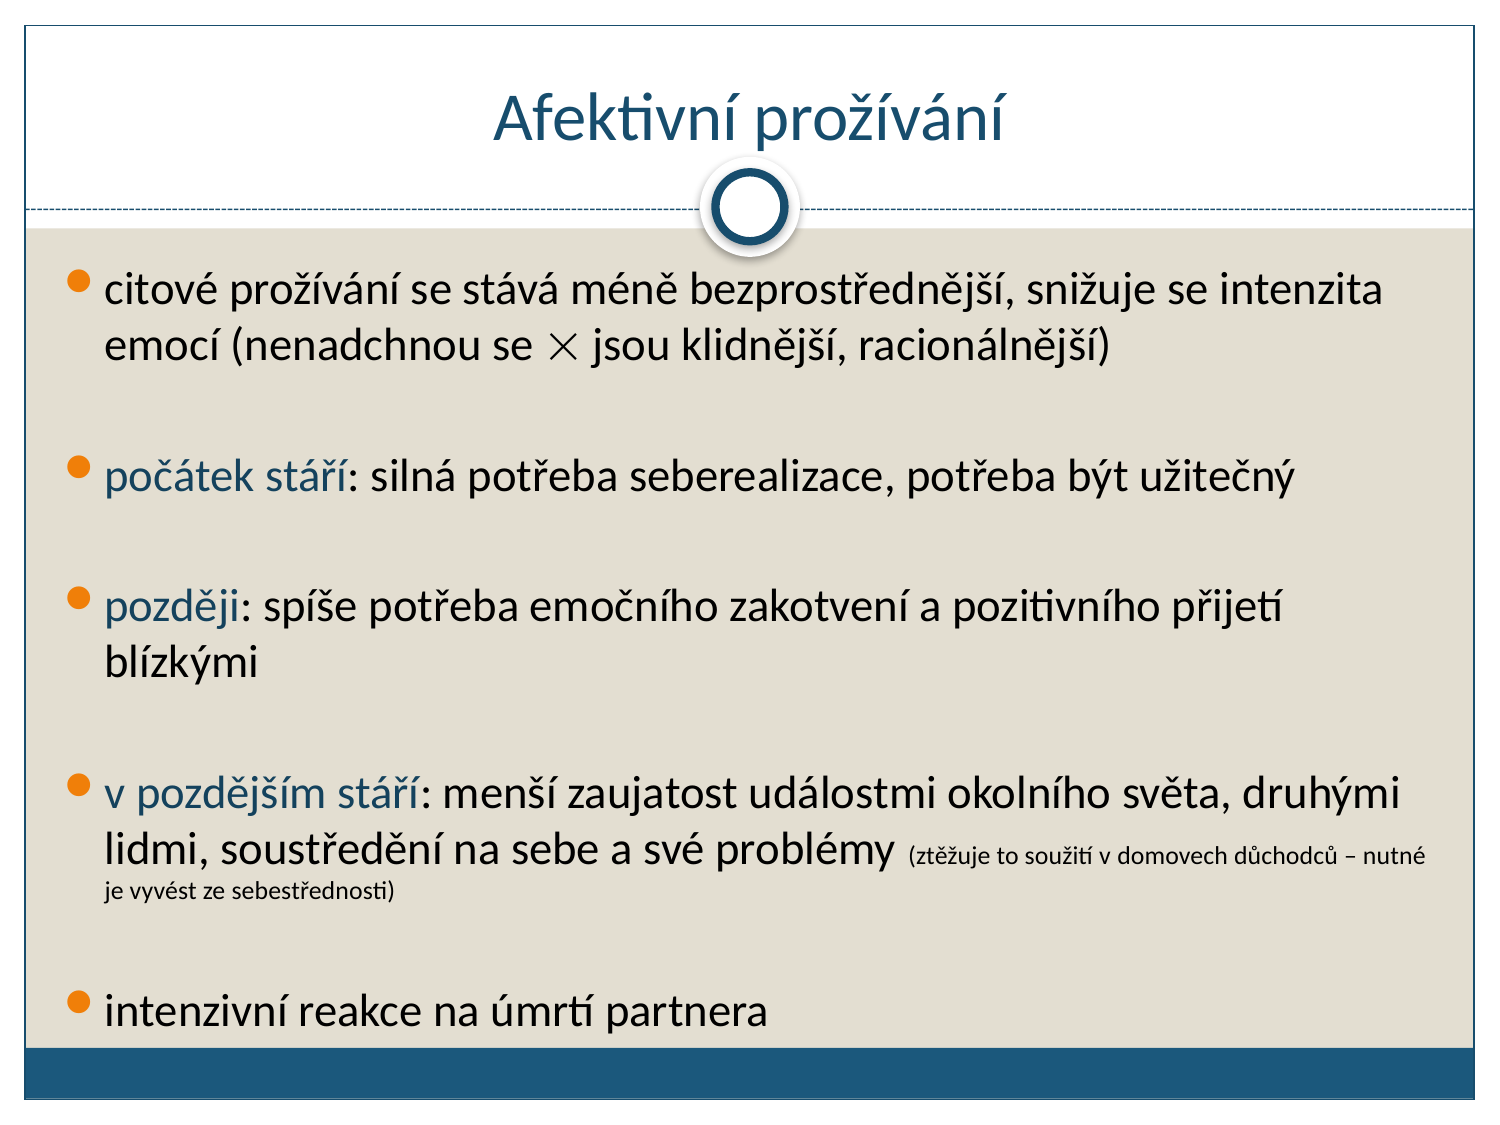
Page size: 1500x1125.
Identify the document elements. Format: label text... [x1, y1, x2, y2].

title Afektivní prožívání [49, 37, 1450, 162]
list citové prožívání se stává méně bezprostřednější, snižuje se intenzita emocí (nenadchnou se  jsou klidnější, racionálnější) počátek stáří: silná potřeba seberealizace, potřeba být užitečný později: spíše potřeba emočního zakotvení a pozitivního přijetí blízkými v pozdějším stáří: menší zaujatost událostmi okolního světa, druhými lidmi, soustředění na sebe a své problémy (ztěžuje to soužití v domovech důchodců – nutné je vyvést ze sebestřednosti) intenzivní reakce na úmrtí partnera [49, 250, 1445, 1047]
